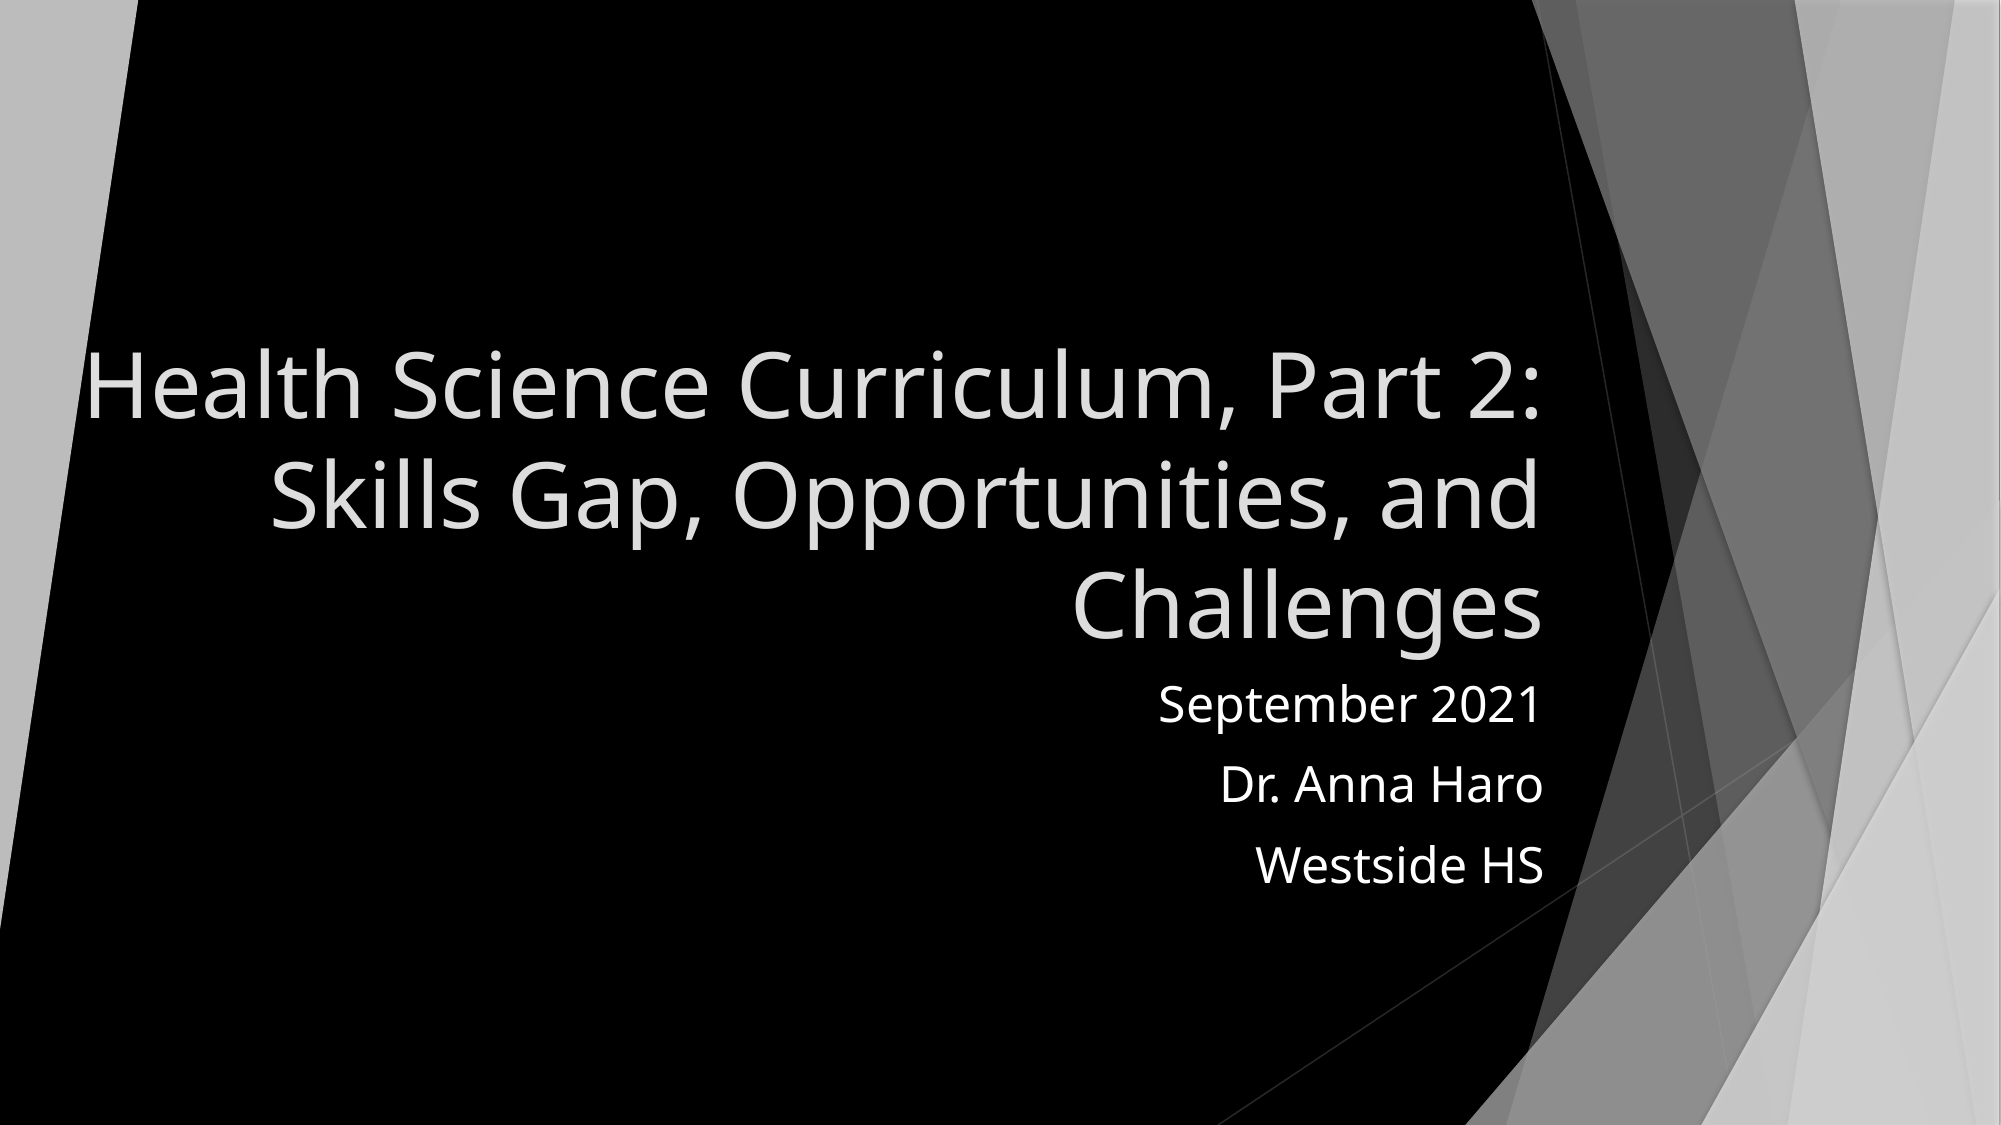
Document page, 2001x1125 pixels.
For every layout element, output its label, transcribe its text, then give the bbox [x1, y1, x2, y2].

title Health Science Curriculum, Part 2: Skills Gap, Opportunities, and Challenges [0, 47, 1560, 665]
subtitle September 2021 Dr. Anna Haro Westside HS [285, 664, 1560, 935]
